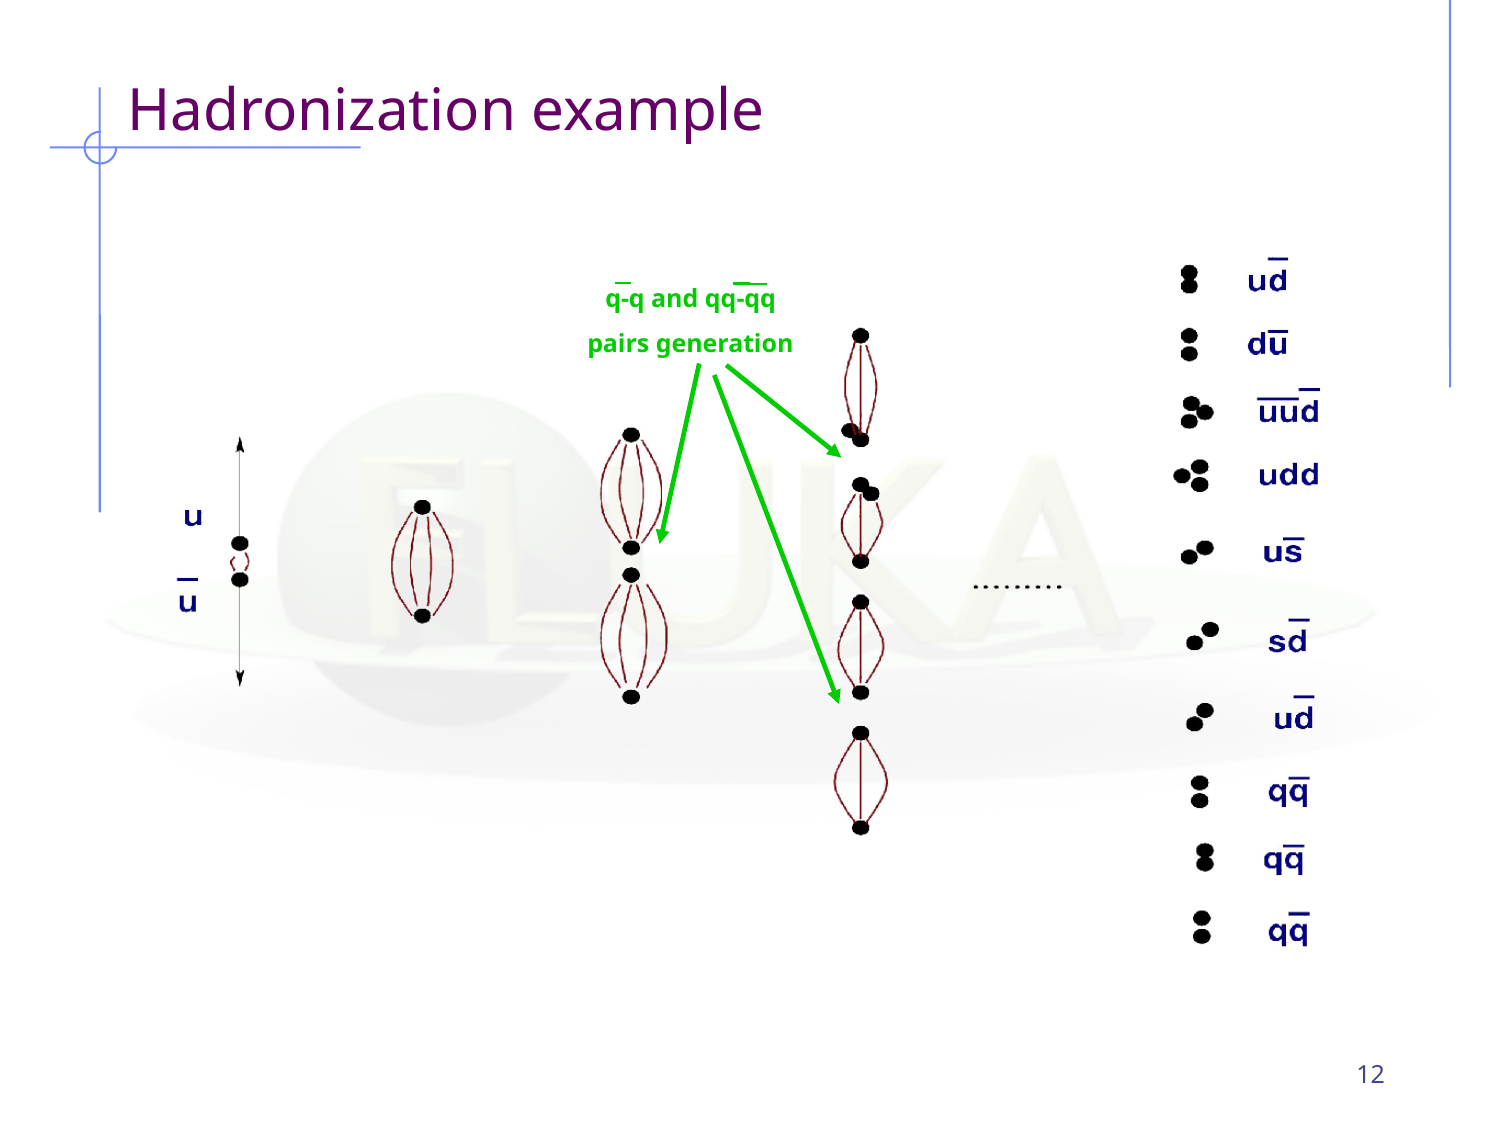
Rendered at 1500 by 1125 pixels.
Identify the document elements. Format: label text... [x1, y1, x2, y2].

title Hadronization example [112, 49, 1388, 151]
slide_number 12 [1137, 1049, 1401, 1101]
picture [100, 218, 1447, 974]
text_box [571, 274, 810, 367]
